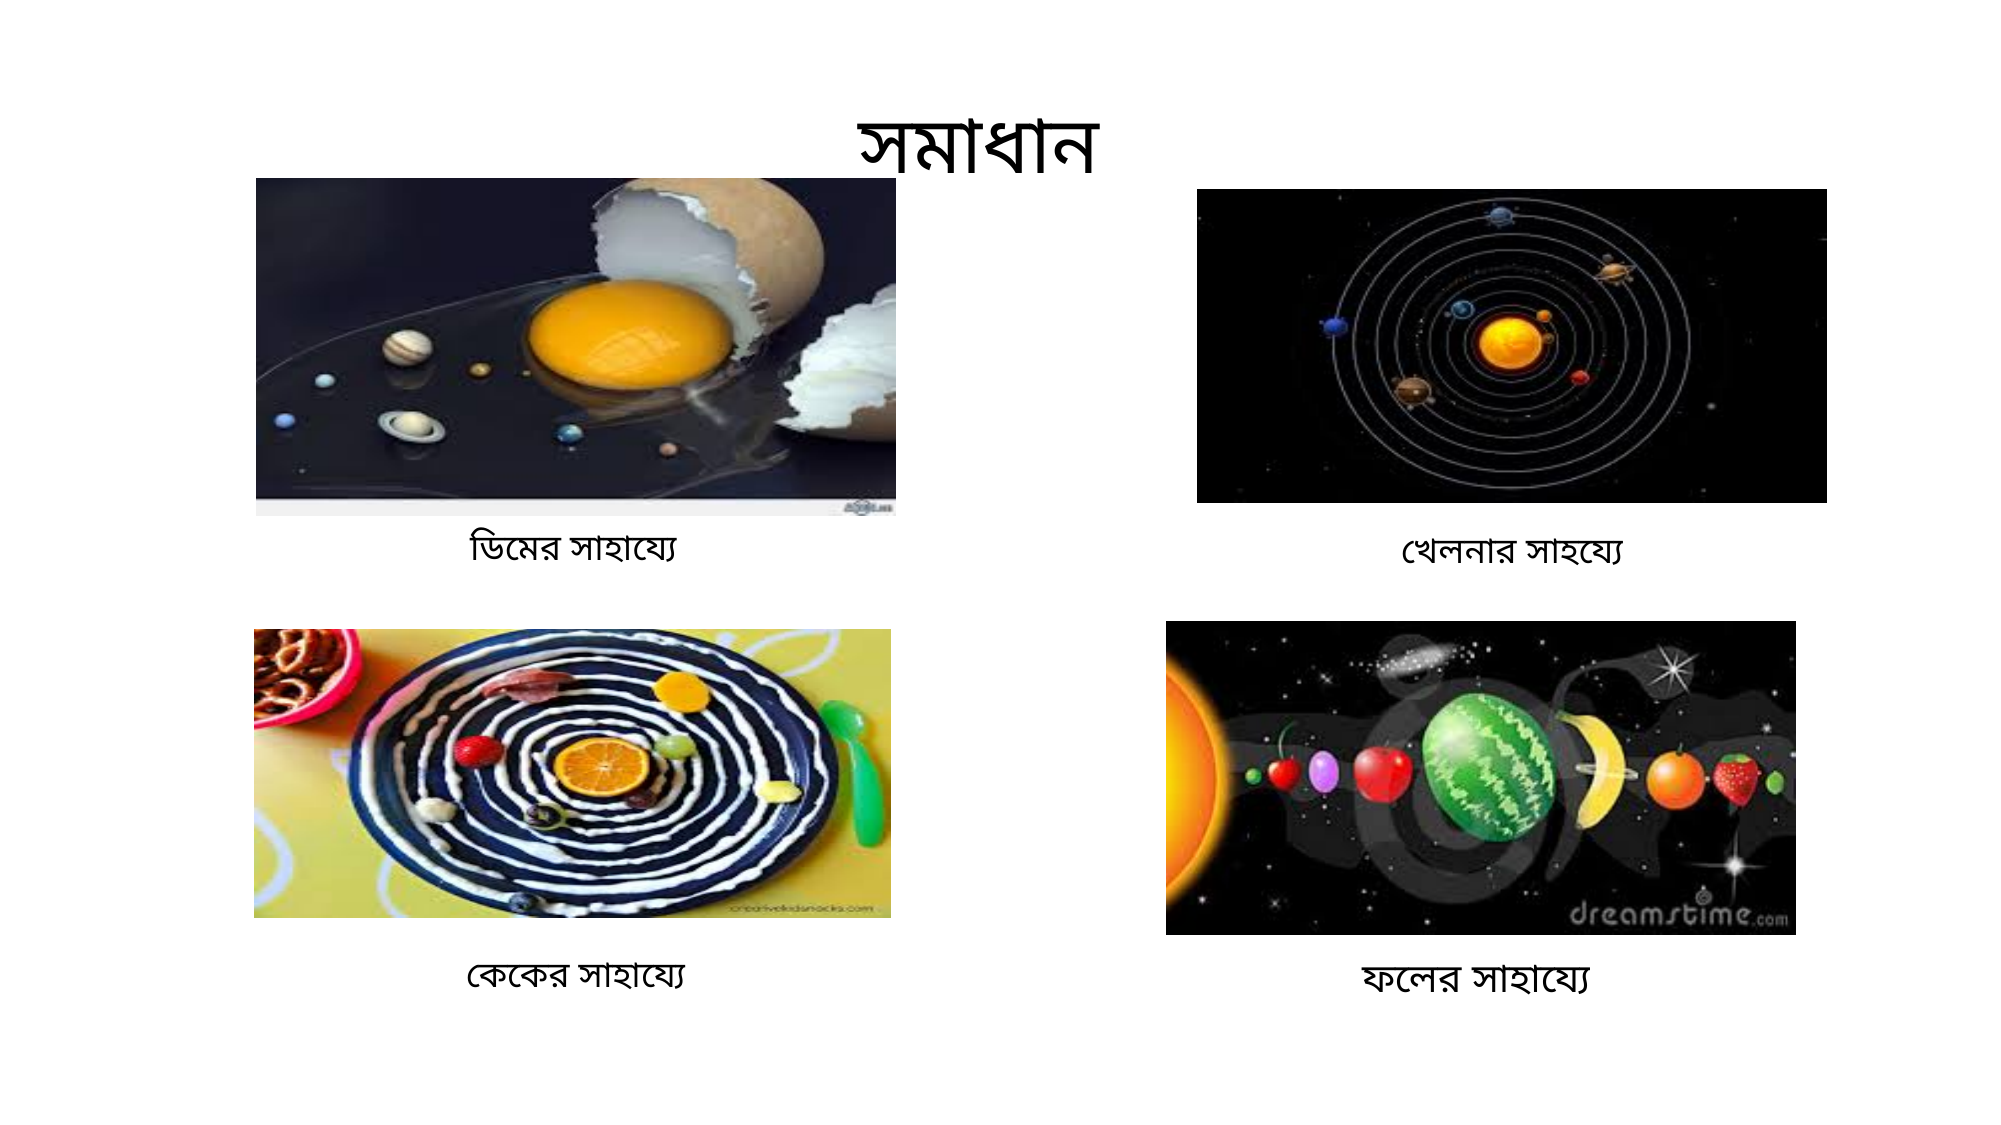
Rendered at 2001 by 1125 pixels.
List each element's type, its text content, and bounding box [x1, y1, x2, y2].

text_box ডিমের সাহায্যে [381, 517, 774, 574]
picture [255, 178, 896, 516]
picture [1197, 189, 1827, 503]
picture [1166, 621, 1797, 935]
text_box খেলনার সাহয্যে [1297, 521, 1727, 578]
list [254, 629, 891, 918]
text_box সমাধান [572, 86, 1406, 197]
text_box ফলের সাহায্যে [1228, 946, 1735, 1008]
text_box কেকের সাহায্যে [386, 944, 774, 1001]
